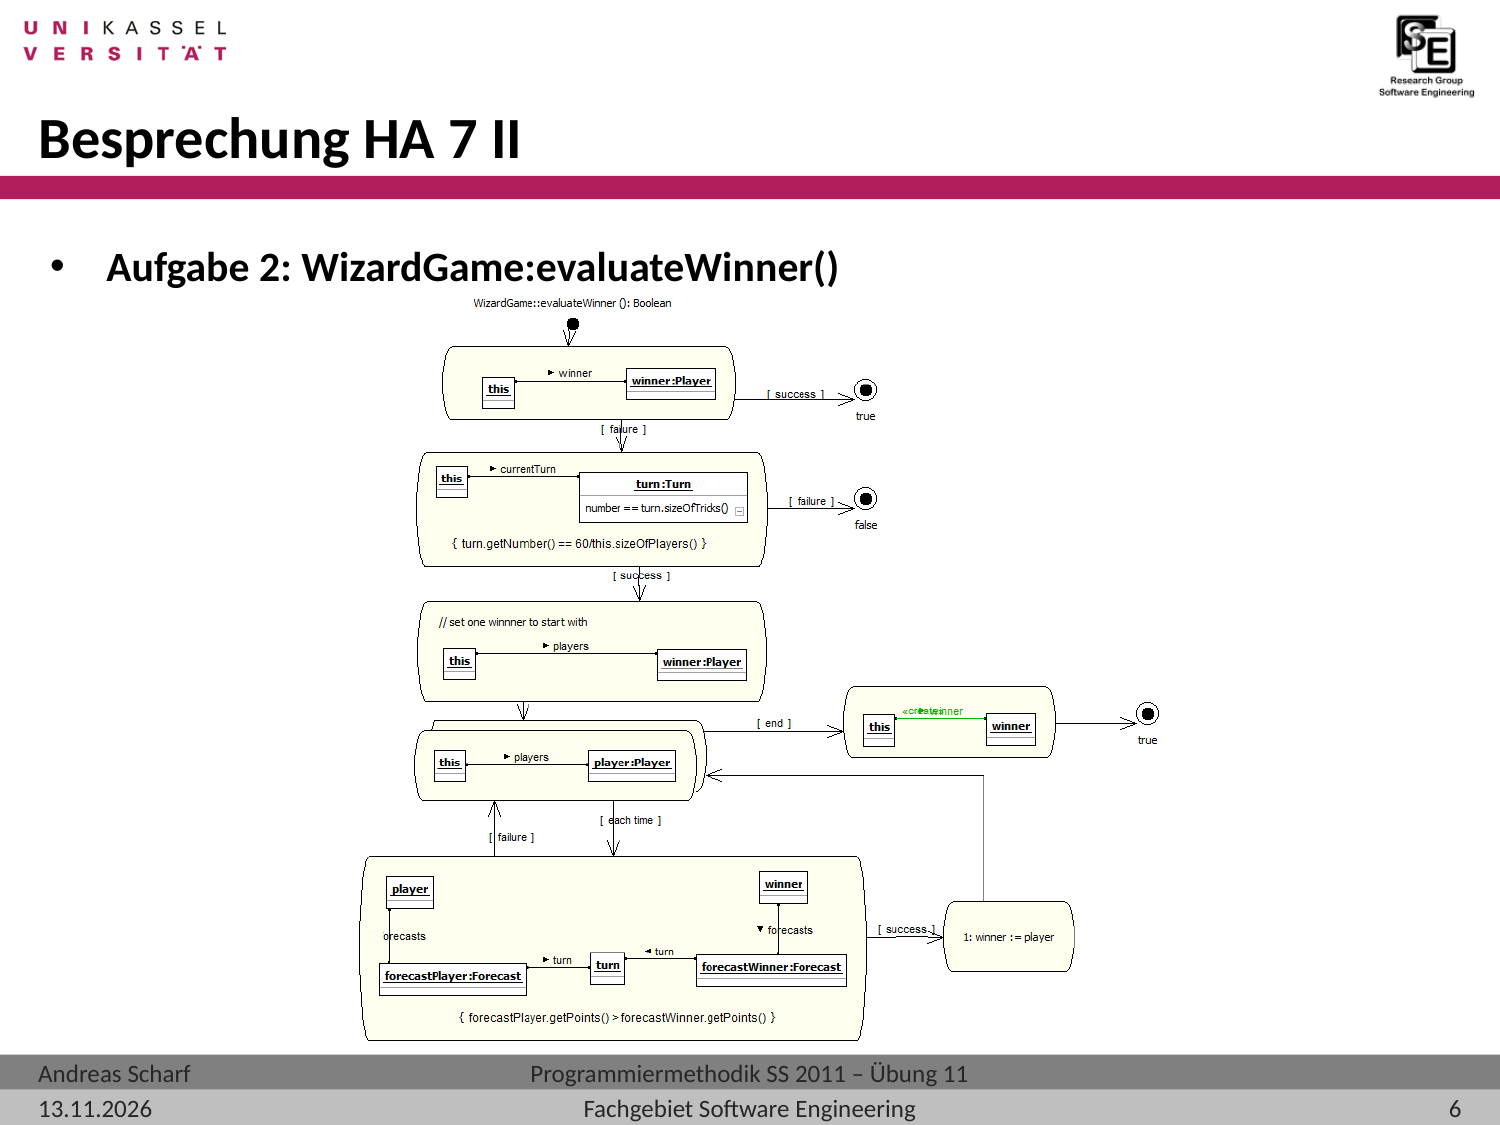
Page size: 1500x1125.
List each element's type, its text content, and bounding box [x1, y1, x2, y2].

list Aufgabe 2: WizardGame:evaluateWinner() [34, 222, 1477, 1044]
title Besprechung HA 7 II [23, 93, 1466, 178]
picture [347, 290, 1165, 1047]
picture [23, 11, 235, 71]
picture [1312, 11, 1500, 100]
